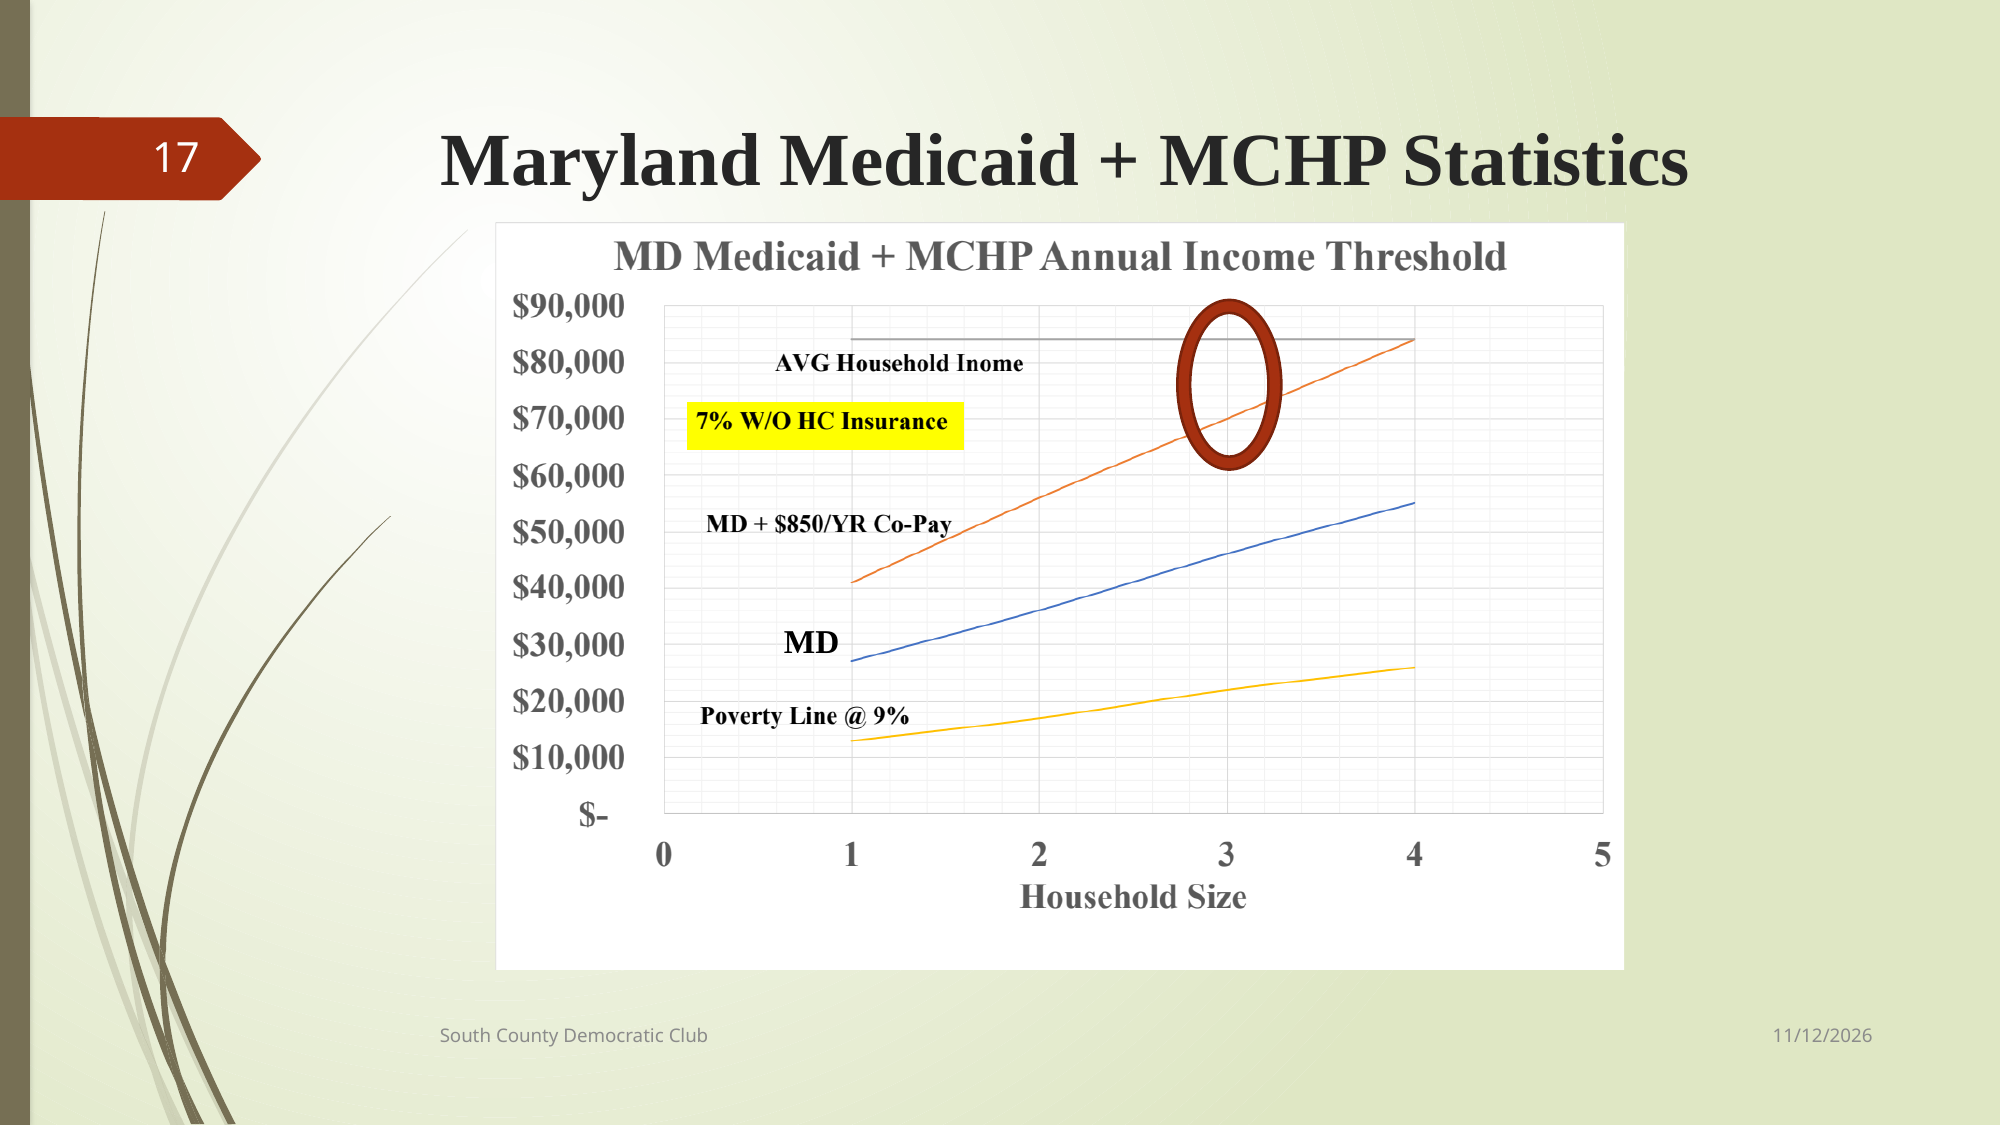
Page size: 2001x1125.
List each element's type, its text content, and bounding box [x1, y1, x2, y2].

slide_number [1699, 1005, 1888, 1067]
title Maryland Medicaid + MCHP Statistics [425, 102, 1888, 218]
footer South County Democratic Club [424, 1006, 1675, 1067]
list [495, 222, 1625, 970]
slide_number 17 [87, 129, 216, 190]
